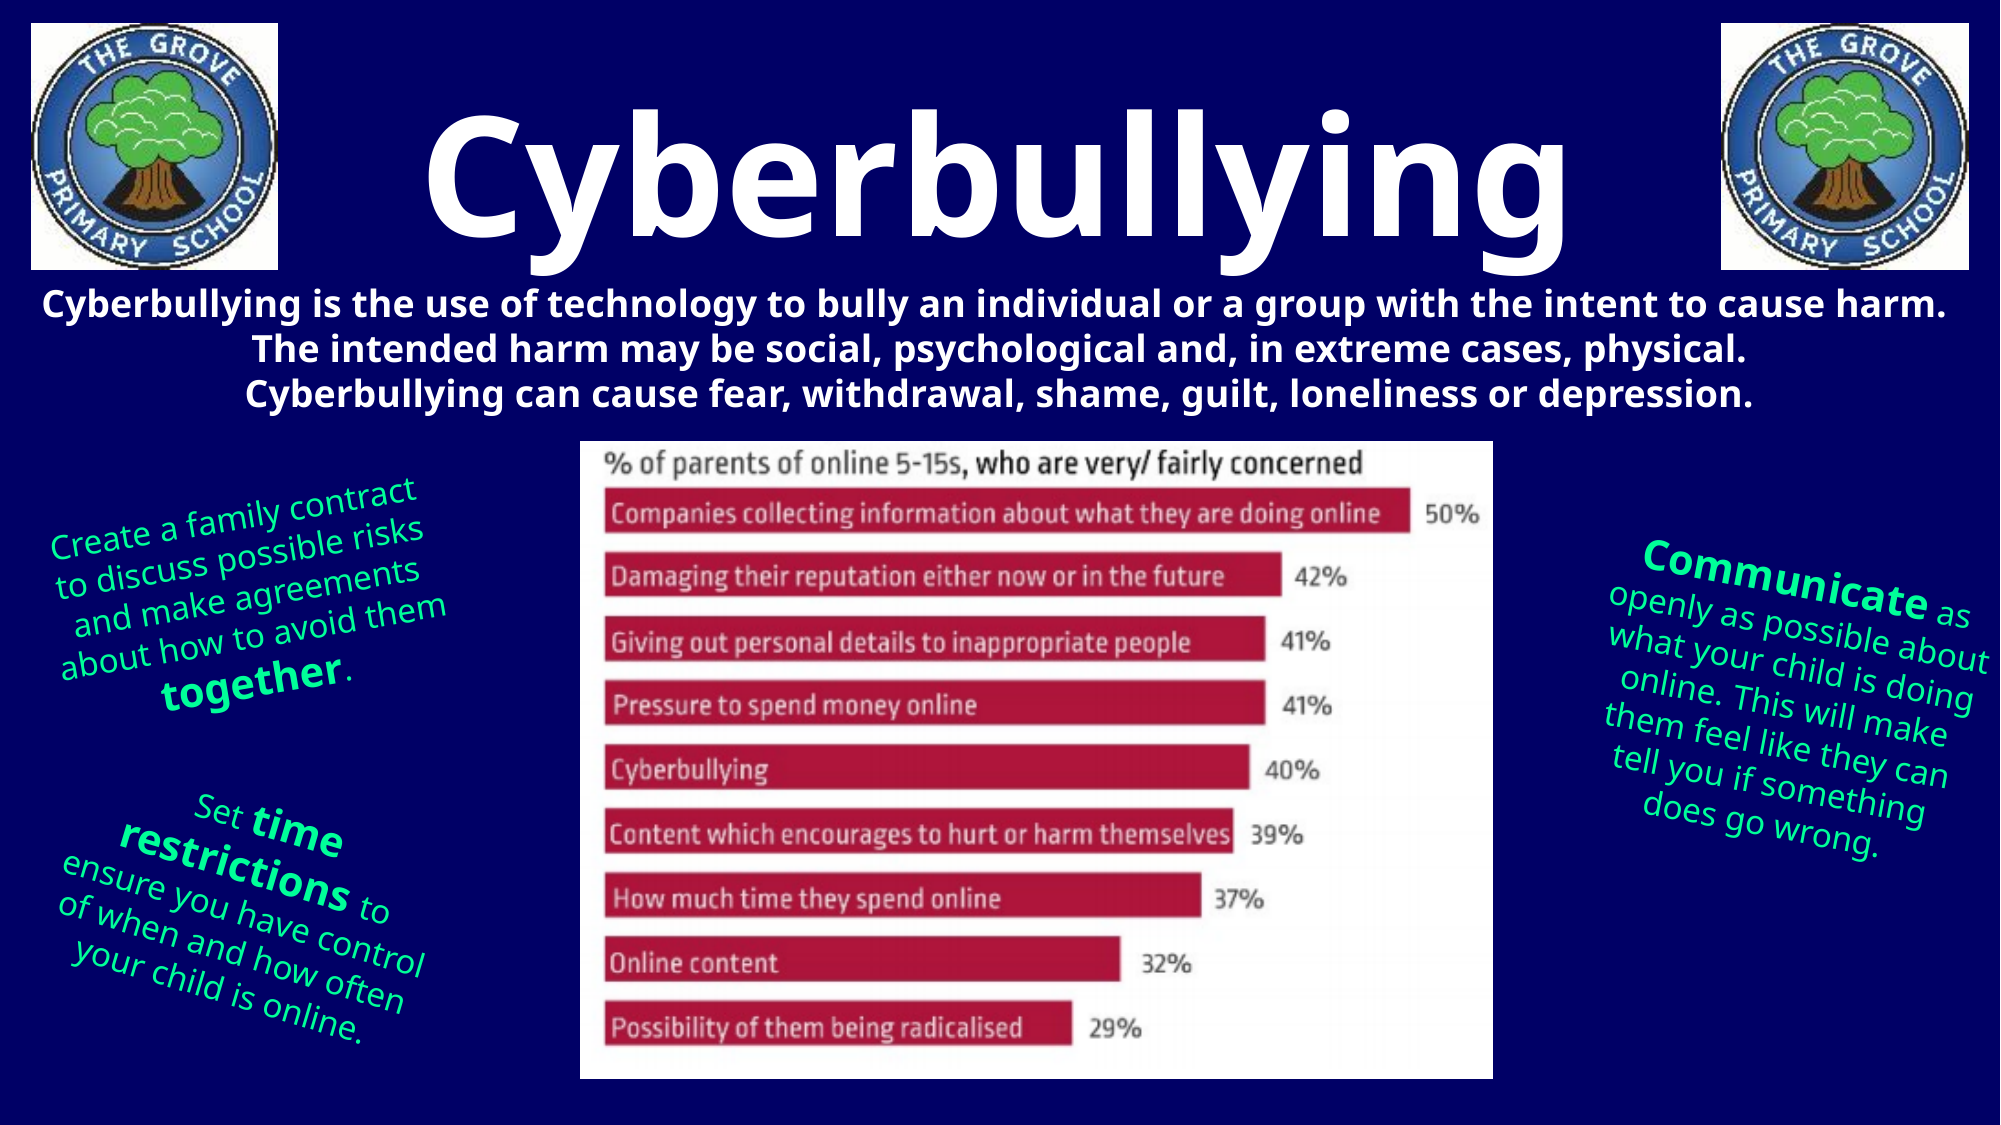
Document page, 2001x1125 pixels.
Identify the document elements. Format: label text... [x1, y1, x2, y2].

text_box Set time restrictions to ensure you have control of when and how often your child is online. [9, 729, 485, 1077]
picture [31, 23, 278, 270]
text_box Cyberbullying [274, 62, 1722, 272]
text_box Cyberbullying is the use of technology to bully an individual or a group with the intent to cause harm. The intended harm may be social, psychological and, in extreme cases, physical. Cyberbullying can cause fear, withdrawal, shame, guilt, loneliness or depression. [0, 272, 2000, 468]
picture [580, 441, 1493, 1080]
text_box Create a family contract to discuss possible risks and make agreements about how to avoid them together. [18, 454, 476, 747]
text_box Communicate as openly as possible about what your child is doing online. This will make them feel like they can tell you if something does go wrong. [1548, 511, 2000, 889]
picture [1721, 23, 1969, 270]
